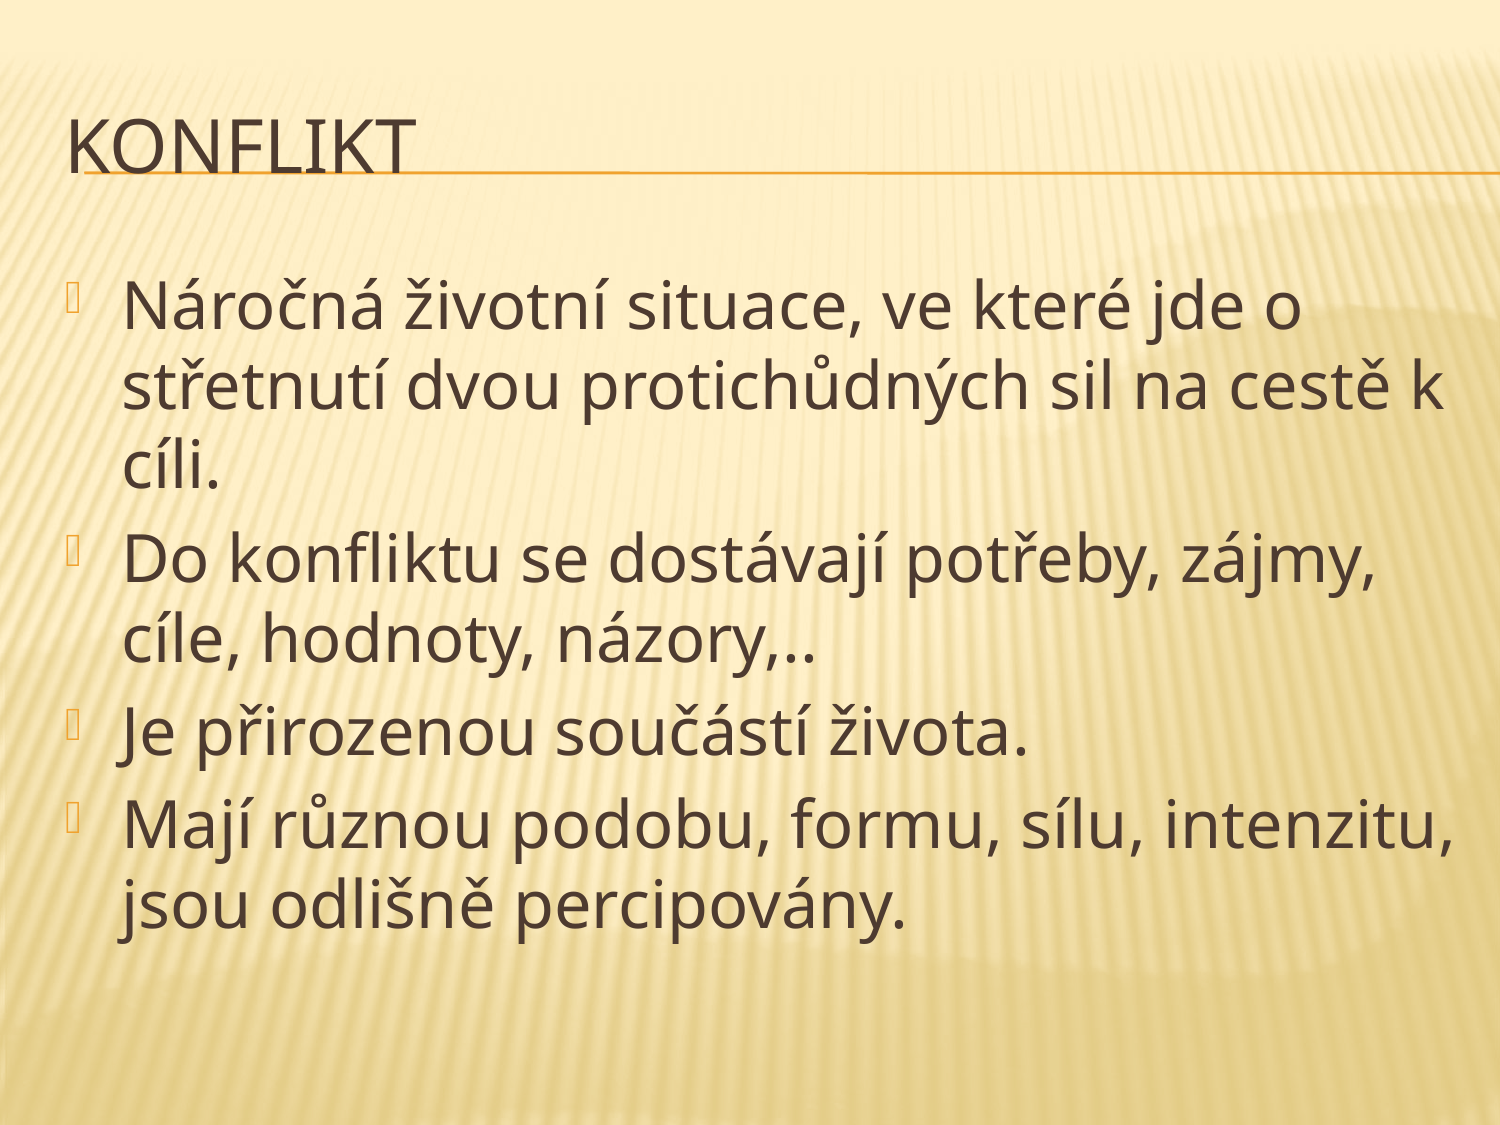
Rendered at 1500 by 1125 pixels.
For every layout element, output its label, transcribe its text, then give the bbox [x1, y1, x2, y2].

list Náročná životní situace, ve které jde o střetnutí dvou protichůdných sil na cestě k cíli. Do konfliktu se dostávají potřeby, zájmy, cíle, hodnoty, názory,.. Je přirozenou součástí života. Mají různou podobu, formu, sílu, intenzitu, jsou odlišně percipovány. [49, 254, 1476, 998]
title konflikt [50, 75, 1475, 213]
